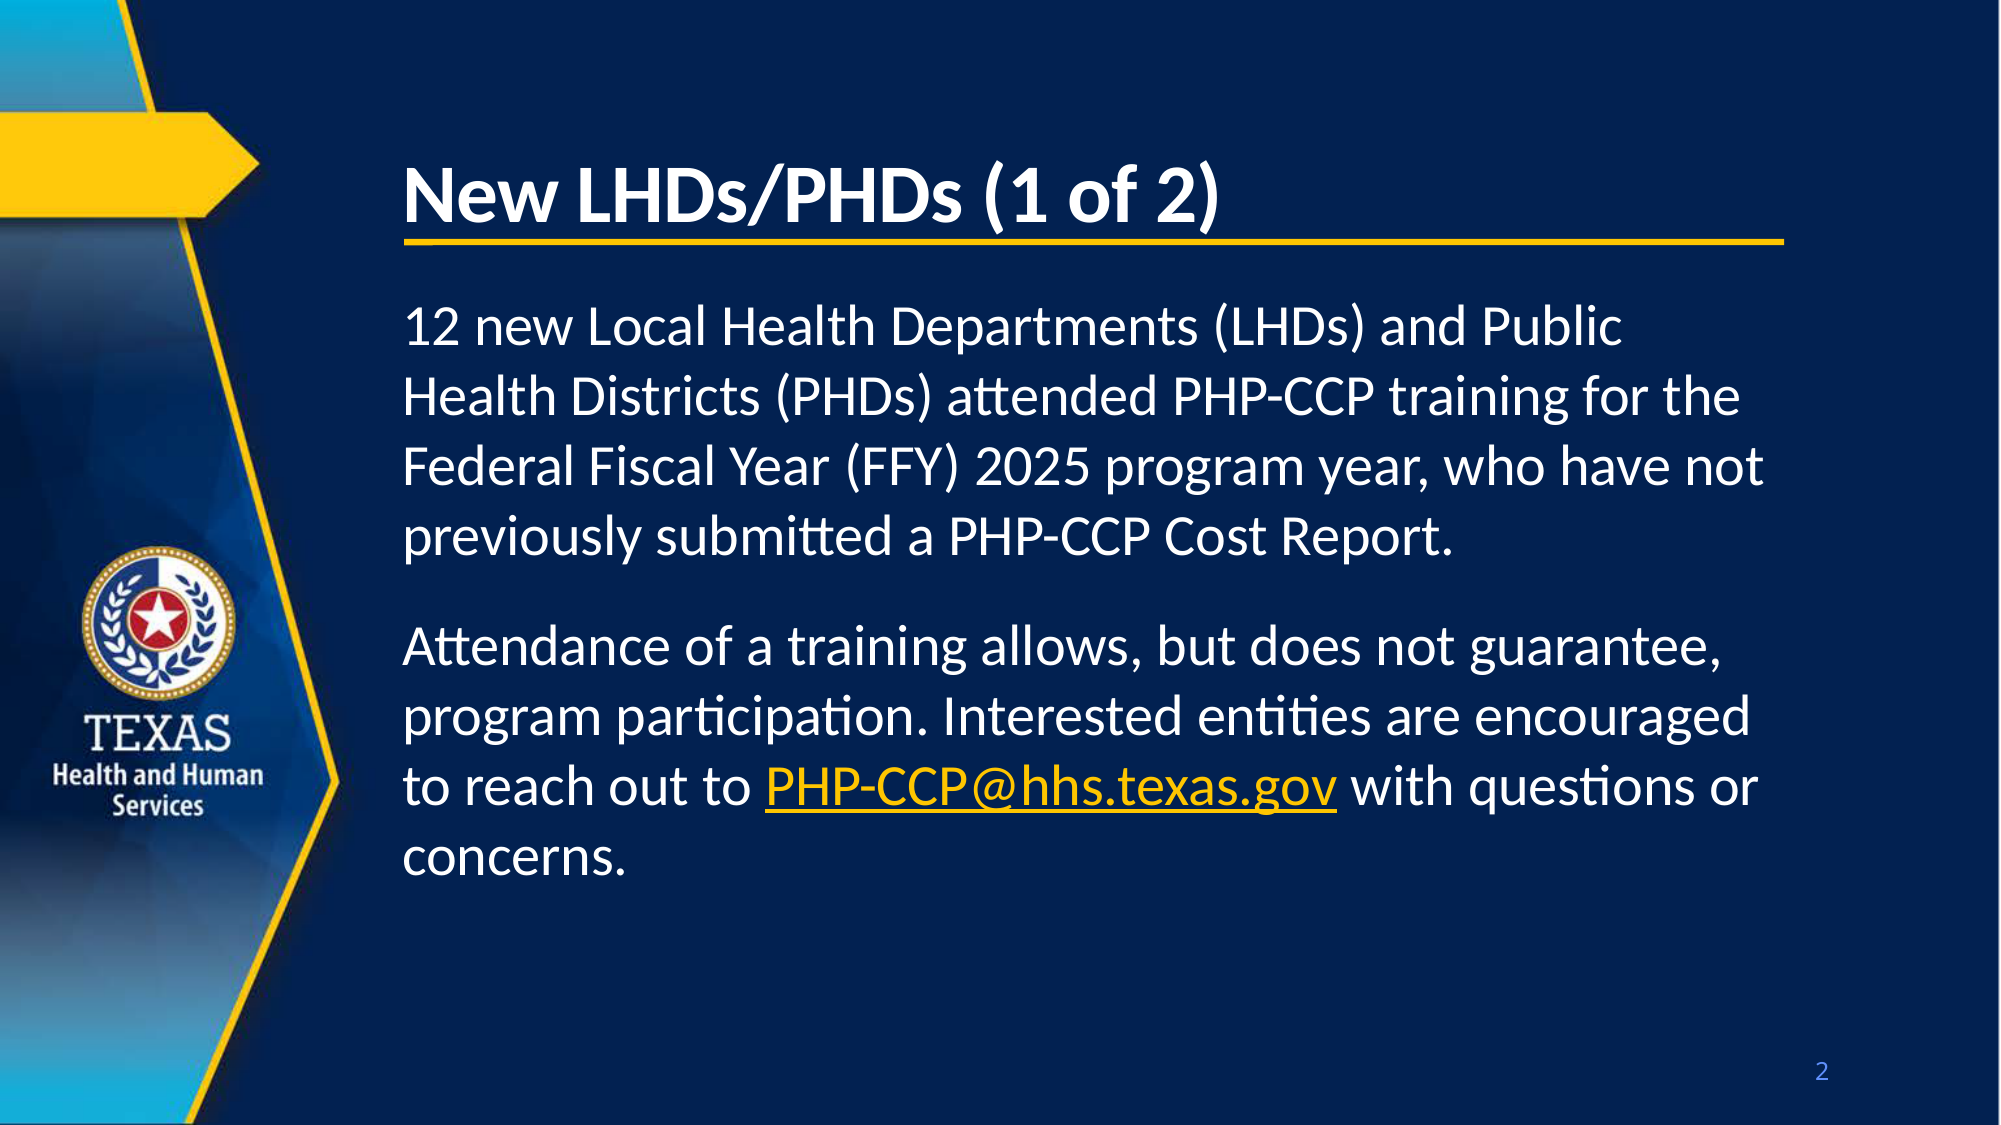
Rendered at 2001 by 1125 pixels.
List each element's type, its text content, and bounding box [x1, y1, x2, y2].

slide_number 2 [1808, 1055, 1854, 1090]
picture [0, 0, 2000, 1125]
list 12 new Local Health Departments (LHDs) and Public Health Districts (PHDs) attended PHP-CCP training for the Federal Fiscal Year (FFY) 2025 program year, who have not previously submitted a PHP-CCP Cost Report. Attendance of a training allows, but does not guarantee, program participation. Interested entities are encouraged to reach out to PHP-CCP@hhs.texas.gov with questions or concerns. [399, 287, 1788, 893]
title New LHDs/PHDs (1 of 2) [399, 137, 1788, 287]
